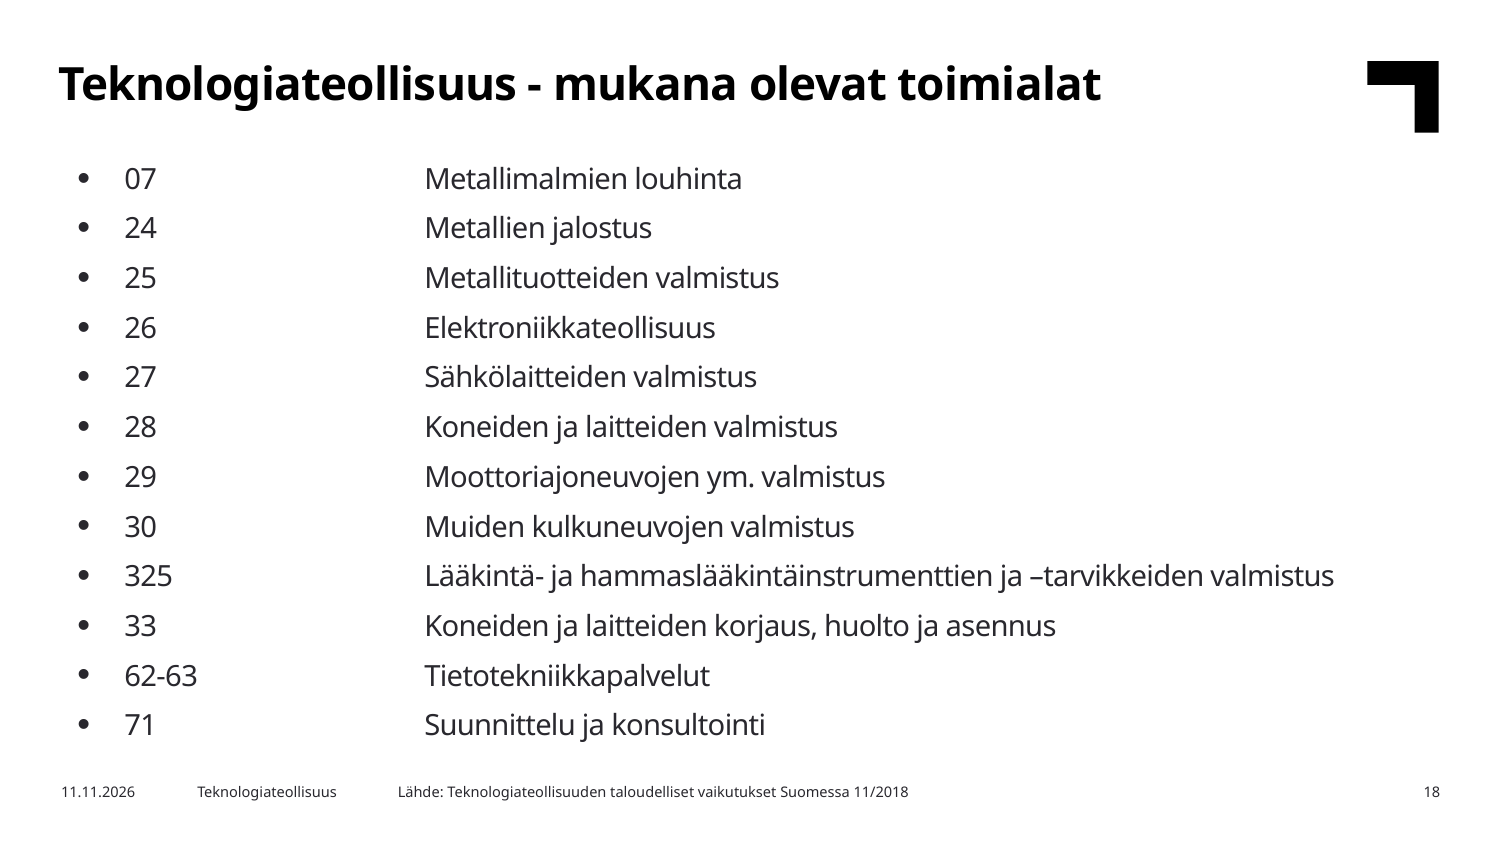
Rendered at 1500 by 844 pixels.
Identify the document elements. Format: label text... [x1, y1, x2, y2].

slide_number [46, 775, 182, 803]
footer Teknologiateollisuus [182, 775, 382, 803]
slide_number 18 [1313, 775, 1456, 803]
list 07 Metallimalmien louhinta 24 Metallien jalostus 25 Metallituotteiden valmistus 26 Elektroniikkateollisuus 27 Sähkölaitteiden valmistus 28 Koneiden ja laitteiden valmistus 29 Moottoriajoneuvojen ym. valmistus 30 Muiden kulkuneuvojen valmistus 325 Lääkintä- ja hammaslääkintäinstrumenttien ja –tarvikkeiden valmistus 33 Koneiden ja laitteiden korjaus, huolto ja asennus 62-63 Tietotekniikkapalvelut 71 Suunnittelu ja konsultointi [62, 152, 1439, 762]
list Teknologiateollisuus - mukana olevat toimialat [41, 46, 1353, 153]
list Lähde: Teknologiateollisuuden taloudelliset vaikutukset Suomessa 11/2018 [382, 775, 1115, 803]
